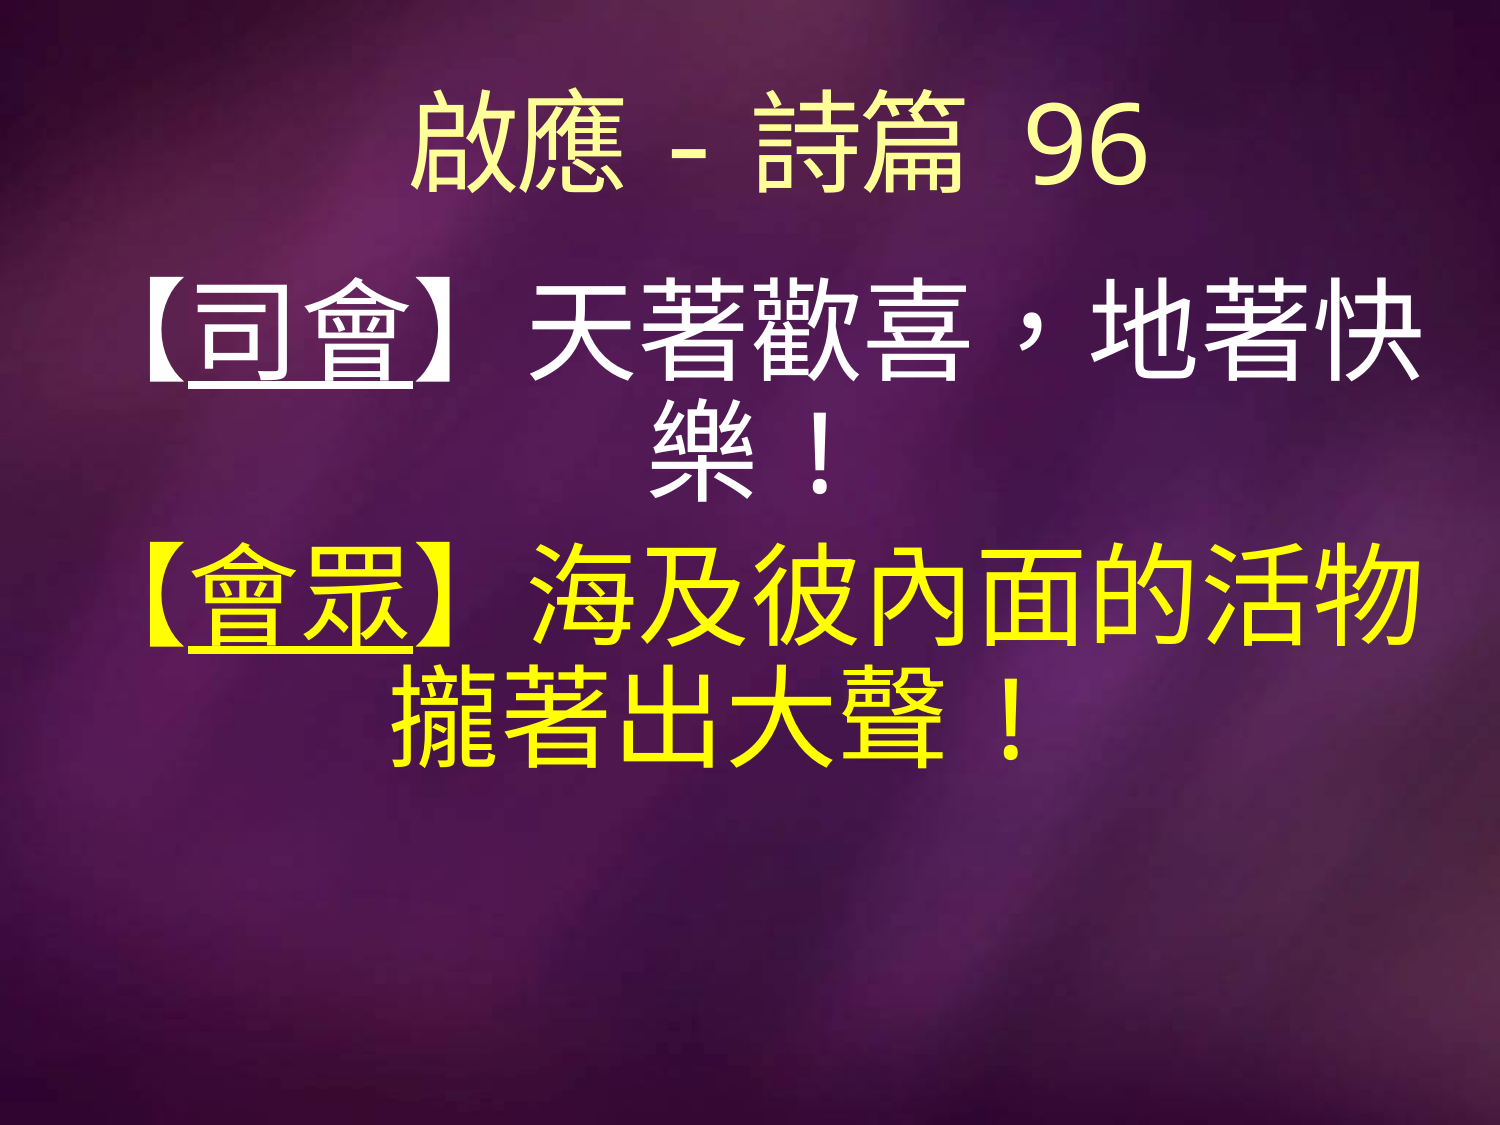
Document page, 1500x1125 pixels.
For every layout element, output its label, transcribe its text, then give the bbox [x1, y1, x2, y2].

picture [0, 0, 1500, 1125]
text_box 啟應-詩篇 96 [150, 87, 1411, 210]
list 【司會】天著歡喜，地著快樂! 【會眾】海及彼內面的活物攏著出大聲! [62, 274, 1438, 794]
